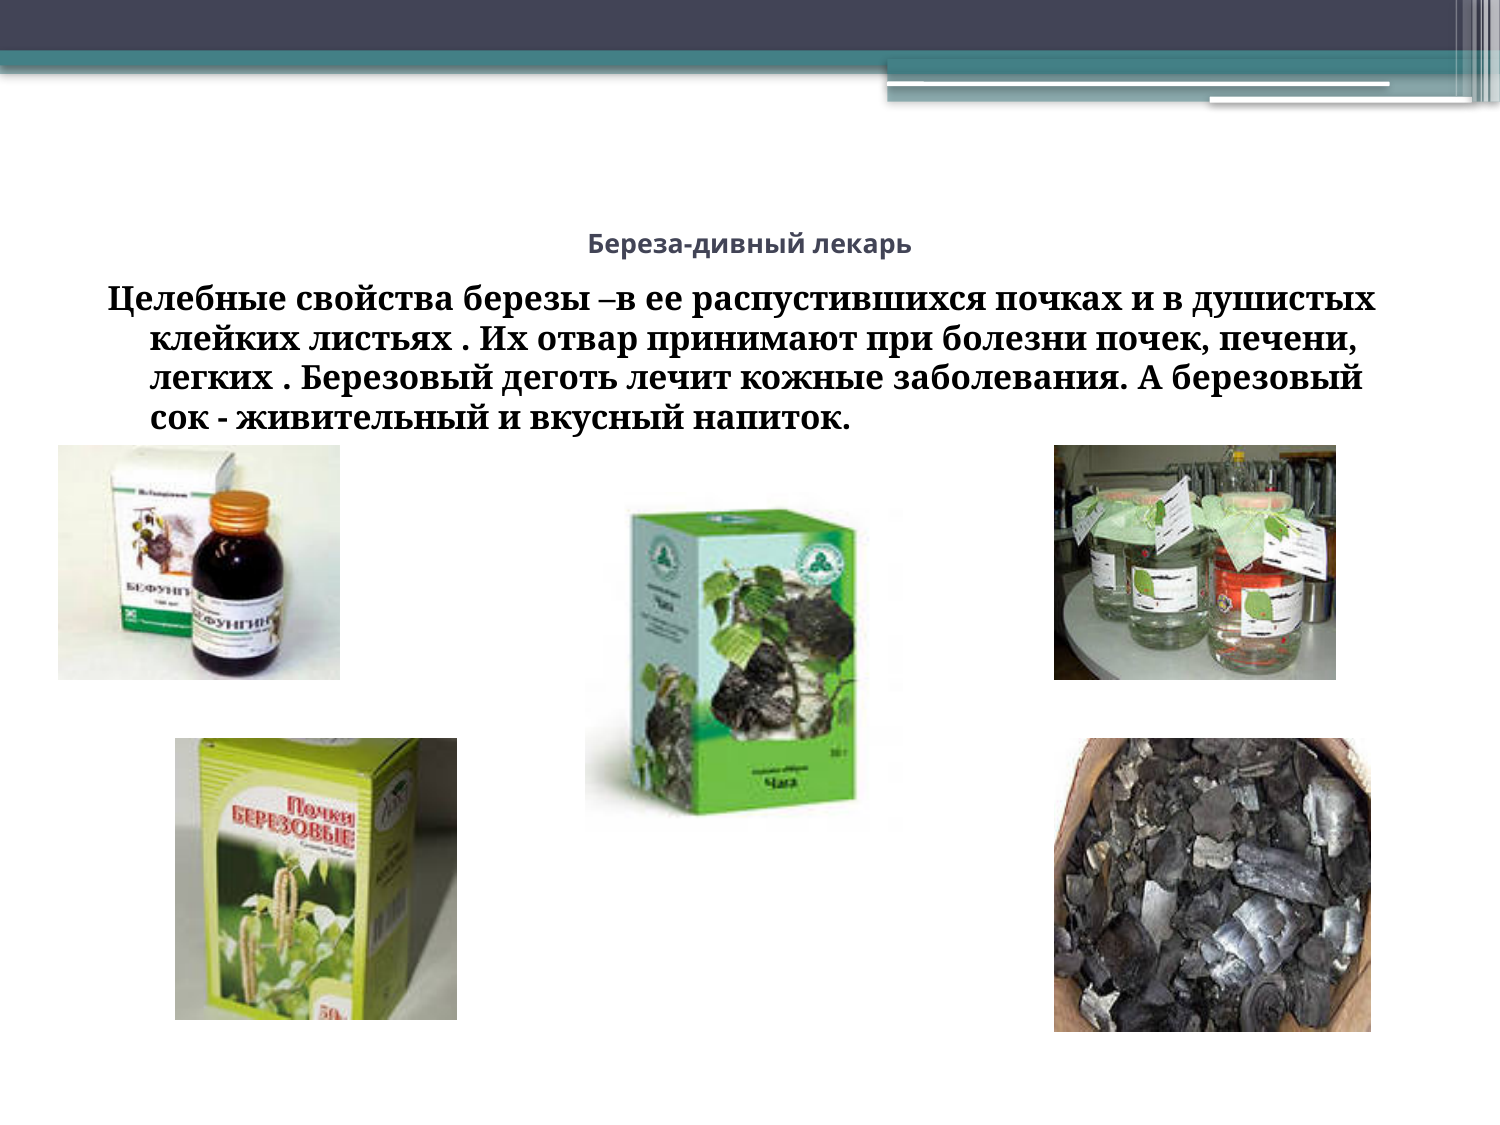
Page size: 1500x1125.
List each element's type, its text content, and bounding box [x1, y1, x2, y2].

title Береза-дивный лекарь [75, 187, 1425, 269]
list Целебные свойства березы –в ее распустившихся почках и в душистых клейких листьях . Их отвар принимают при болезни почек, печени, легких . Березовый деготь лечит кожные заболевания. А березовый сок - живительный и вкусный напиток. [75, 269, 1425, 1079]
picture [1054, 738, 1371, 1032]
picture [58, 445, 341, 680]
picture [175, 738, 458, 1020]
picture [1054, 445, 1337, 680]
picture [585, 491, 903, 833]
